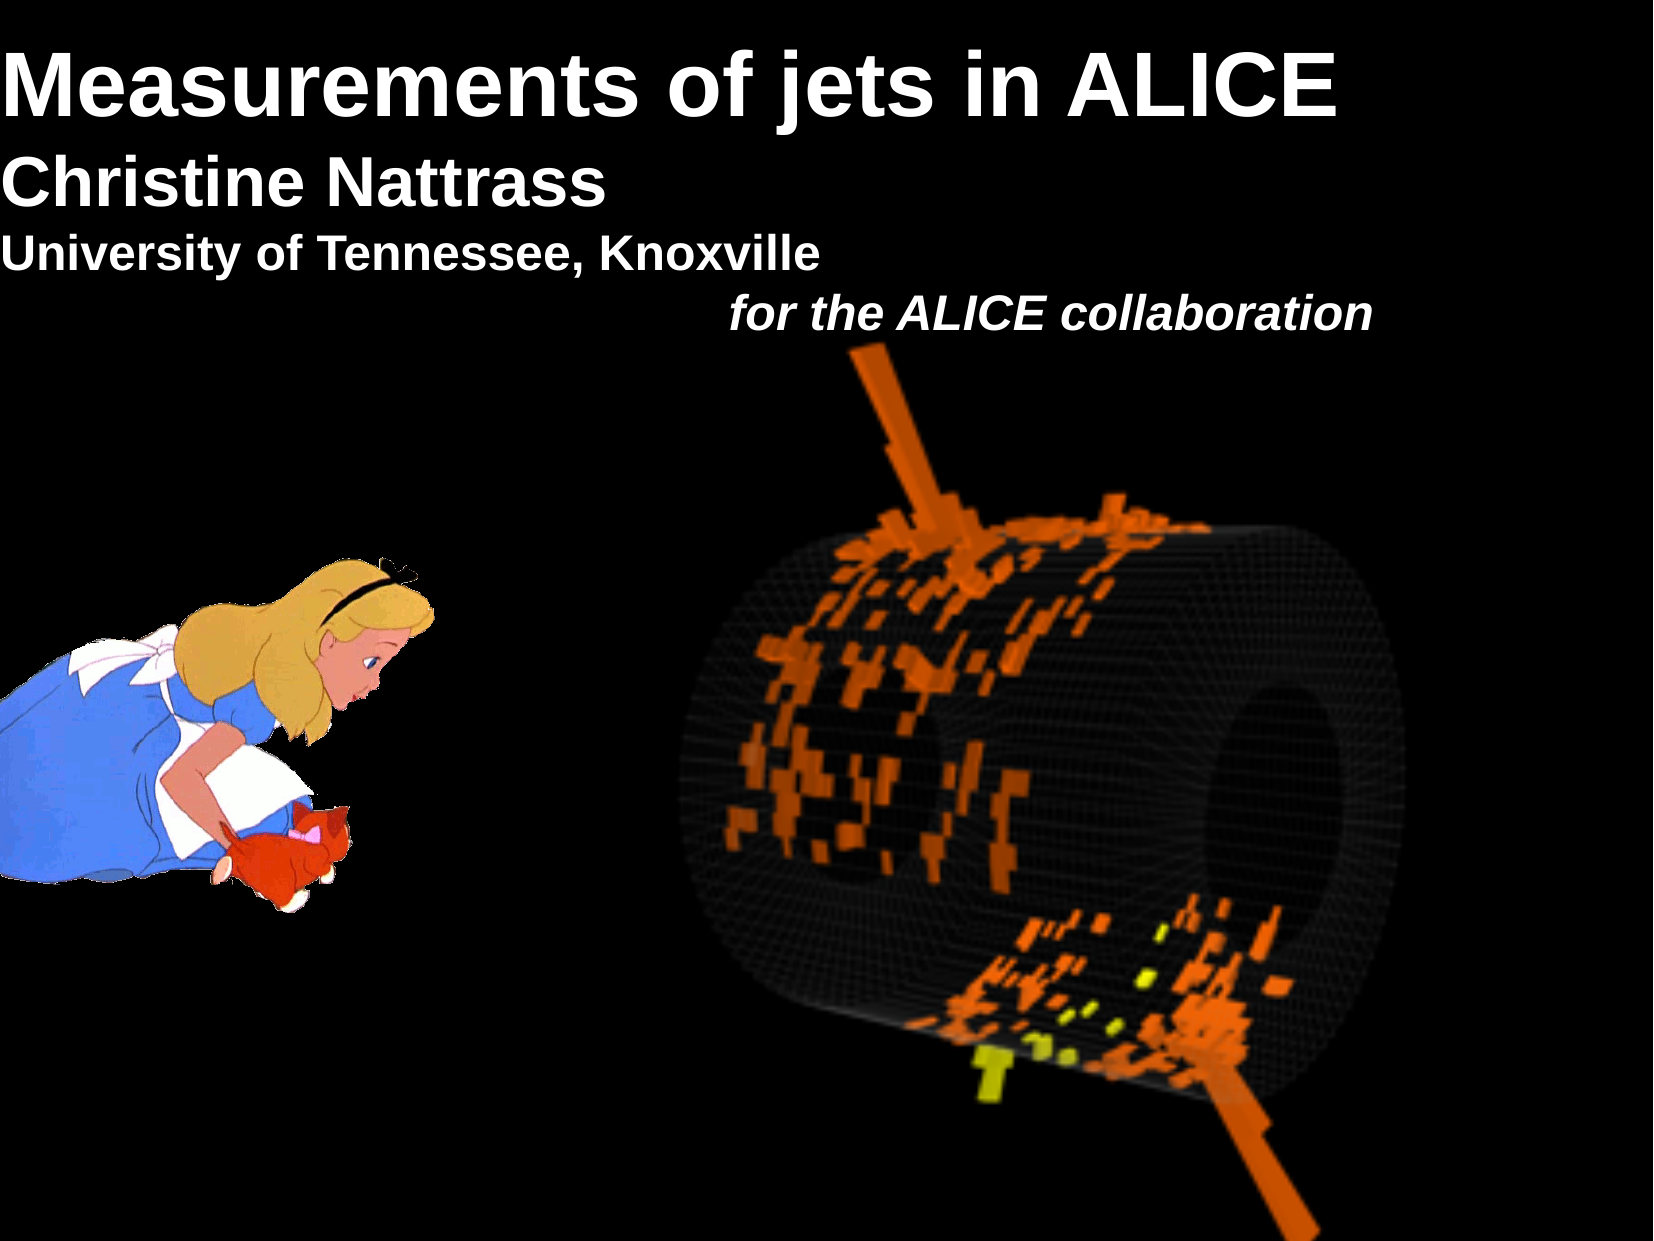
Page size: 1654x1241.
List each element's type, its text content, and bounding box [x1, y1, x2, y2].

picture [472, 329, 1636, 1241]
text_box Measurements of jets in ALICE Christine Nattrass University of Tennessee, Knoxville for the ALICE collaboration [0, 0, 1653, 382]
picture [0, 556, 436, 913]
